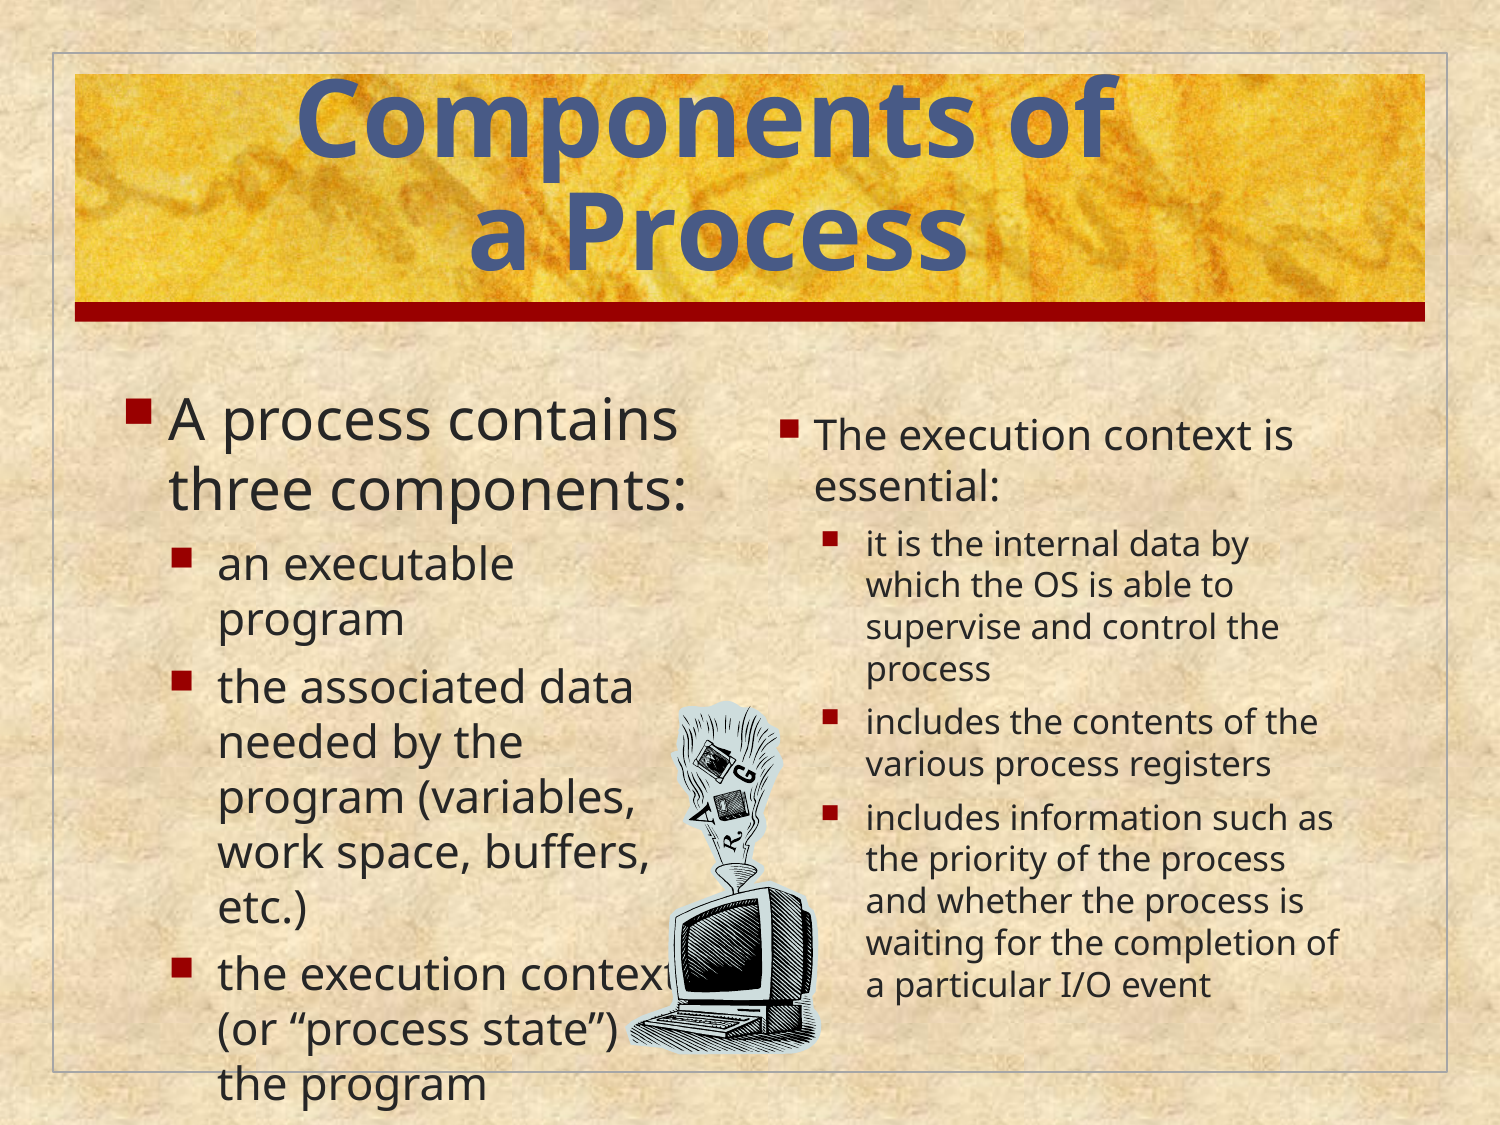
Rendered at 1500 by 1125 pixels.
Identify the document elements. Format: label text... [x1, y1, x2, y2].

picture [0, 0, 1500, 1125]
title Components of a Process [50, 75, 1388, 292]
list The execution context is essential: it is the internal data by which the OS is able to supervise and control the process includes the contents of the various process registers includes information such as the priority of the process and whether the process is waiting for the completion of a particular I/O event [762, 399, 1363, 1013]
list A process contains three components: an executable program the associated data needed by the program (variables, work space, buffers, etc.) the execution context (or “process state”) of the program [107, 374, 708, 1076]
